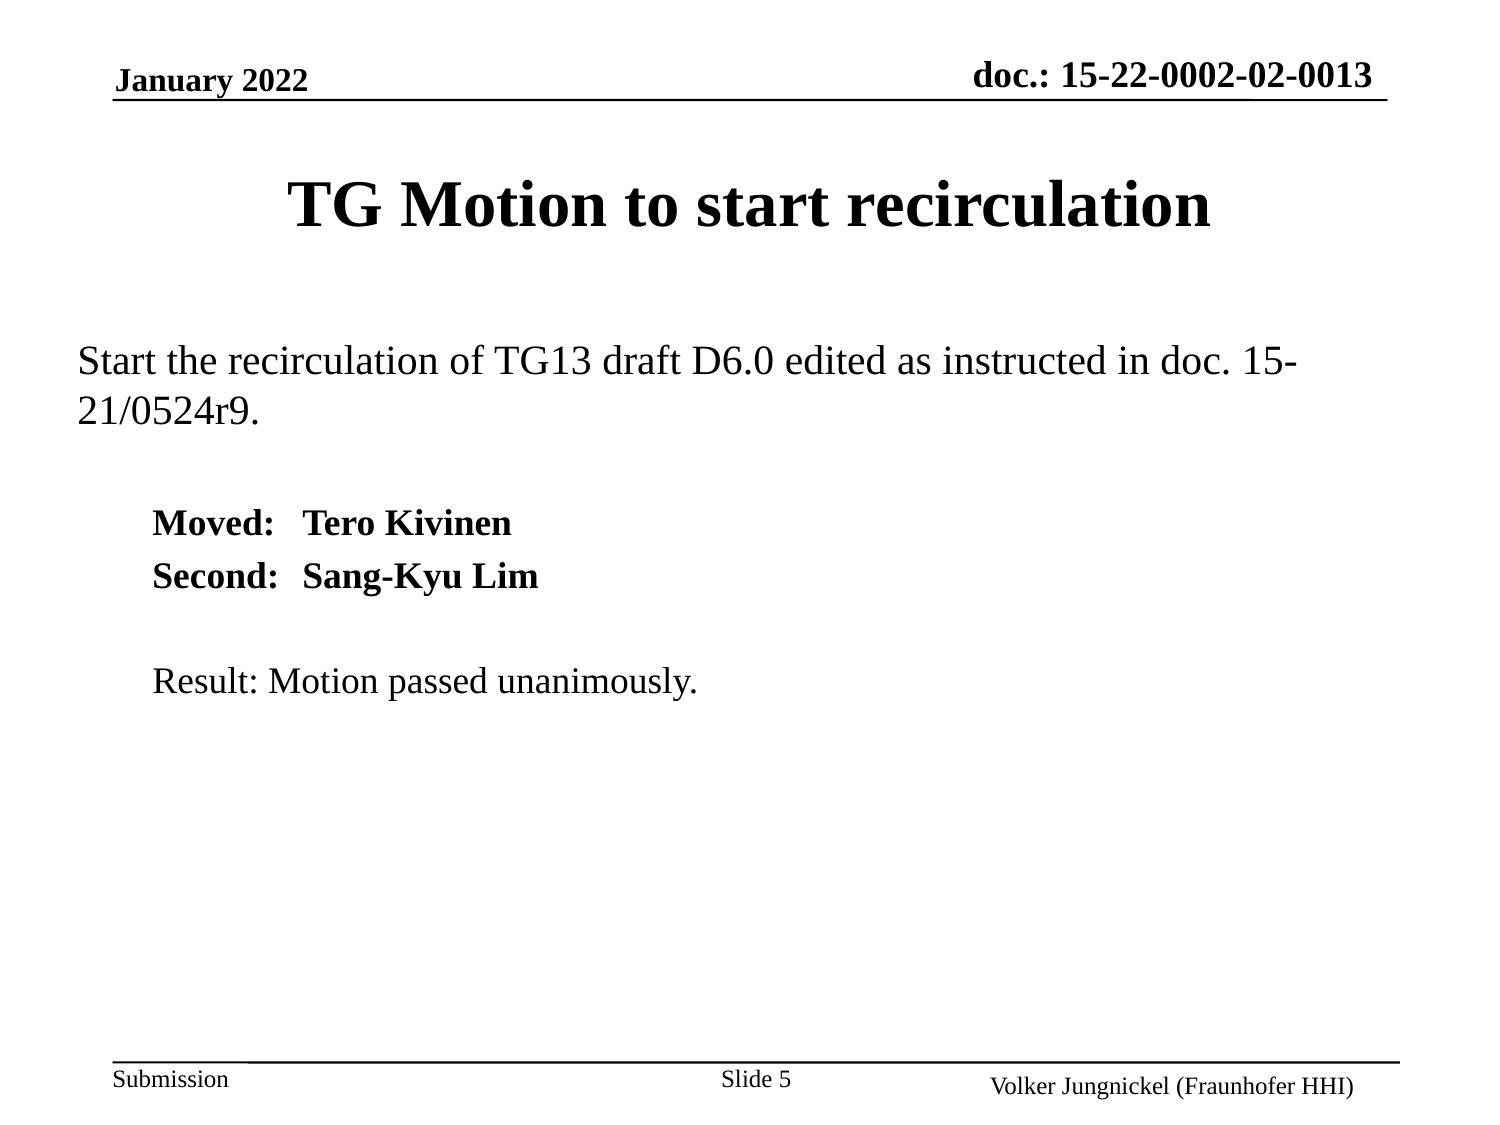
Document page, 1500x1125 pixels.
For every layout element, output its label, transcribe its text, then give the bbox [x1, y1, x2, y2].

title TG Motion to start recirculation [112, 112, 1388, 288]
slide_number Slide 5 [711, 1061, 801, 1093]
footer Volker Jungnickel (Fraunhofer HHI) [975, 1062, 1402, 1100]
list Start the recirculation of TG13 draft D6.0 edited as instructed in doc. 15-21/0524r9. Moved: Tero Kivinen Second: Sang-Kyu Lim Result: Motion passed unanimously. [62, 324, 1463, 700]
